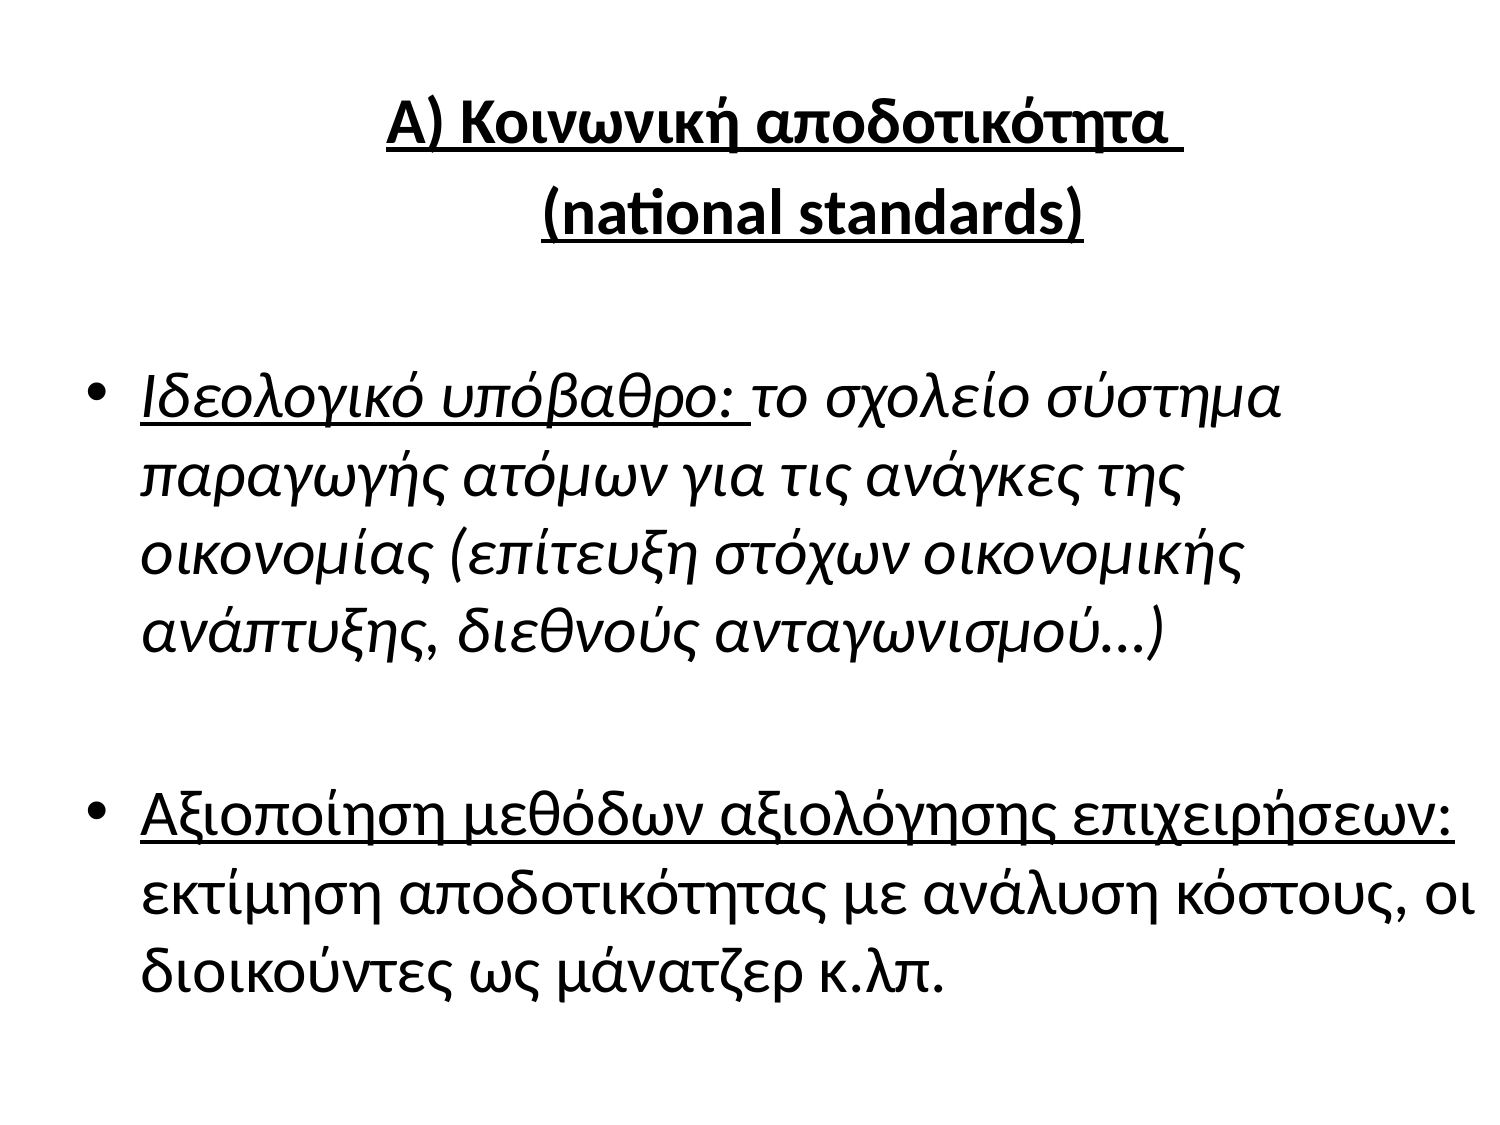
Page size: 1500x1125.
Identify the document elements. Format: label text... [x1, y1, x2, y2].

list Α) Κοινωνική αποδοτικότητα (national standards) Ιδεολογικό υπόβαθρο: το σχολείο σύστημα παραγωγής ατόμων για τις ανάγκες της οικονομίας (επίτευξη στόχων οικονομικής ανάπτυξης, διεθνούς ανταγωνισμού…) Αξιοποίηση μεθόδων αξιολόγησης επιχειρήσεων: εκτίμηση αποδοτικότητας με ανάλυση κόστους, οι διοικούντες ως μάνατζερ κ.λπ. [70, 70, 1500, 1090]
